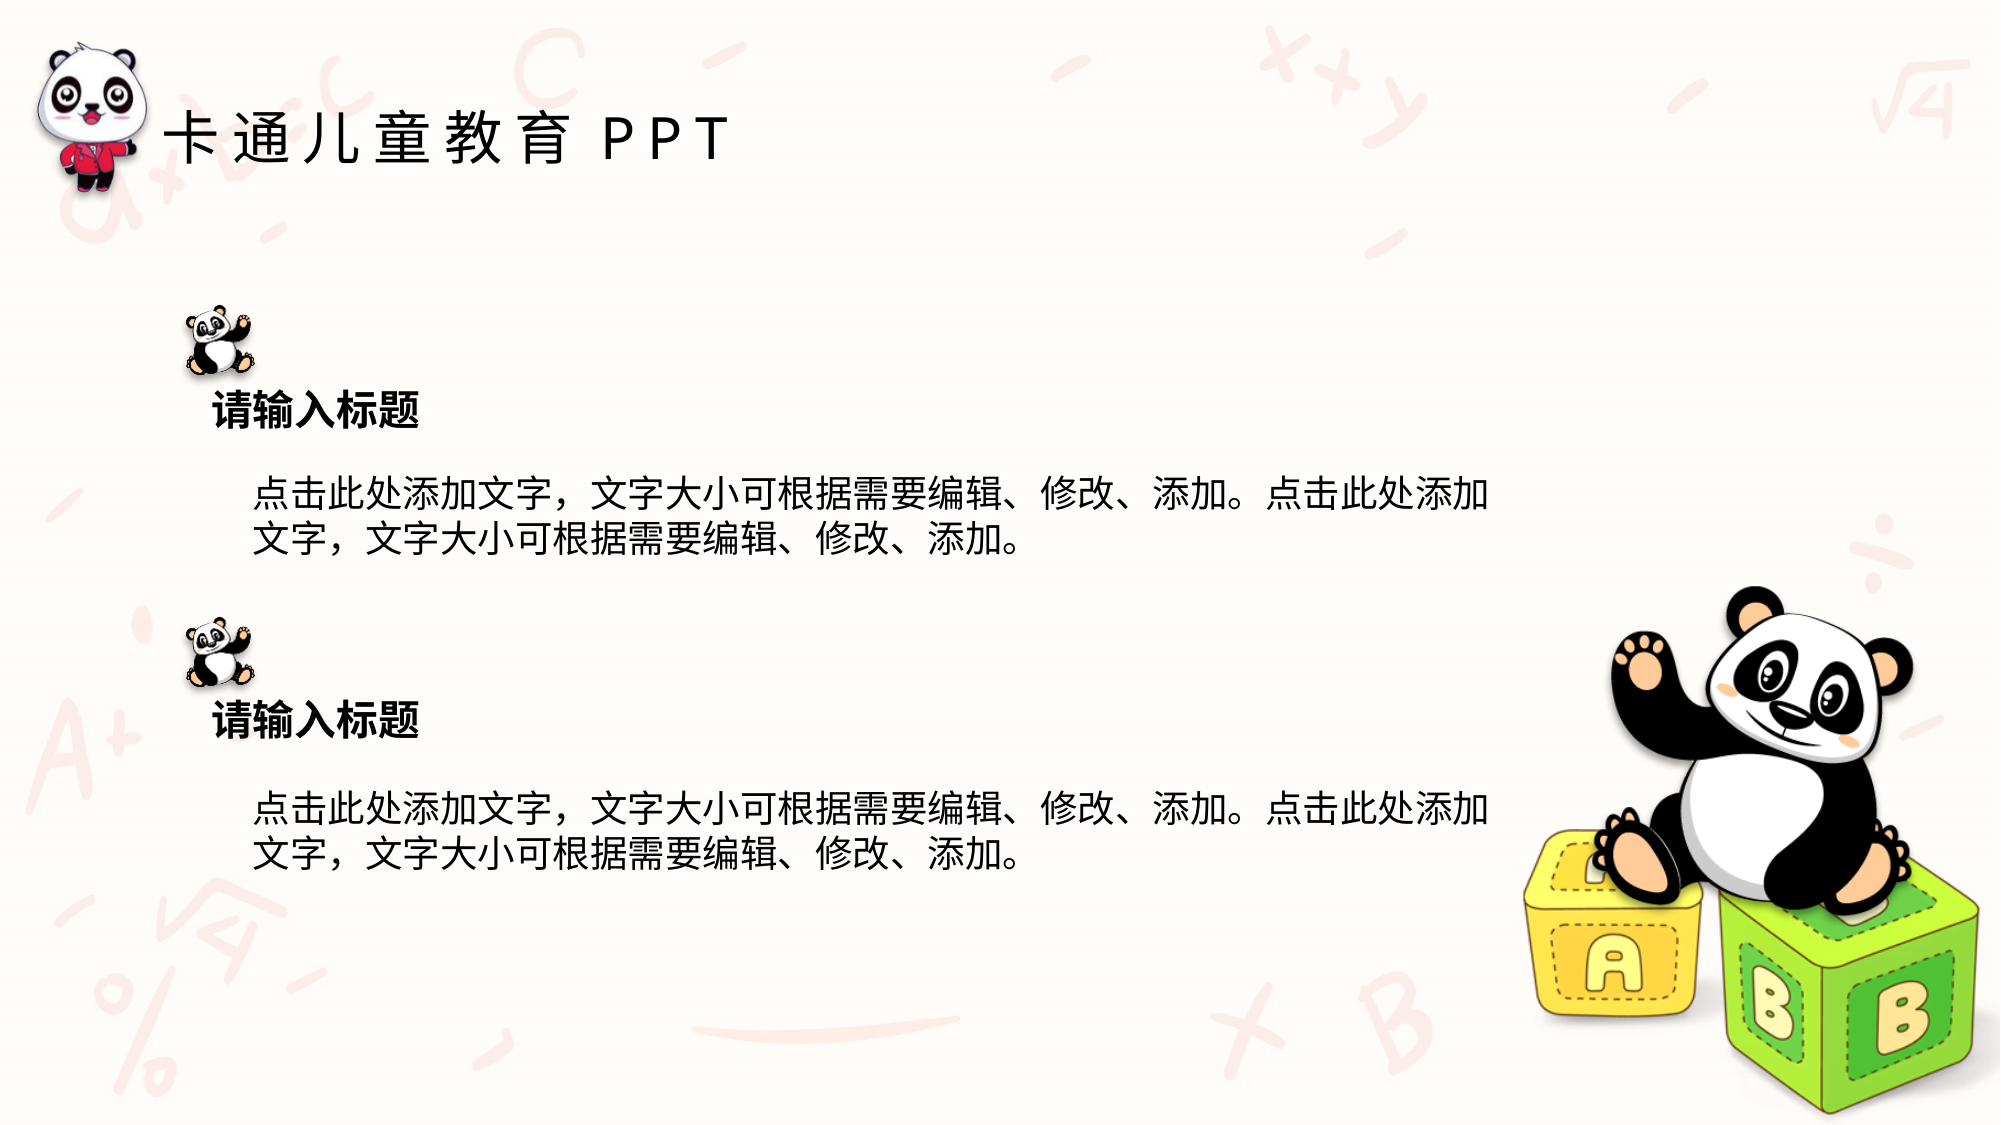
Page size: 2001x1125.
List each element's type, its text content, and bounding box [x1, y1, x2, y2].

text_box 点击此处添加文字，文字大小可根据需要编辑、修改、添加。点击此处添加文字，文字大小可根据需要编辑、修改、添加。 [238, 777, 1520, 883]
picture [33, 31, 153, 196]
text_box 点击此处添加文字，文字大小可根据需要编辑、修改、添加。点击此处添加文字，文字大小可根据需要编辑、修改、添加。 [238, 462, 1520, 568]
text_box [186, 304, 446, 442]
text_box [186, 616, 446, 753]
picture [1502, 583, 2000, 1125]
